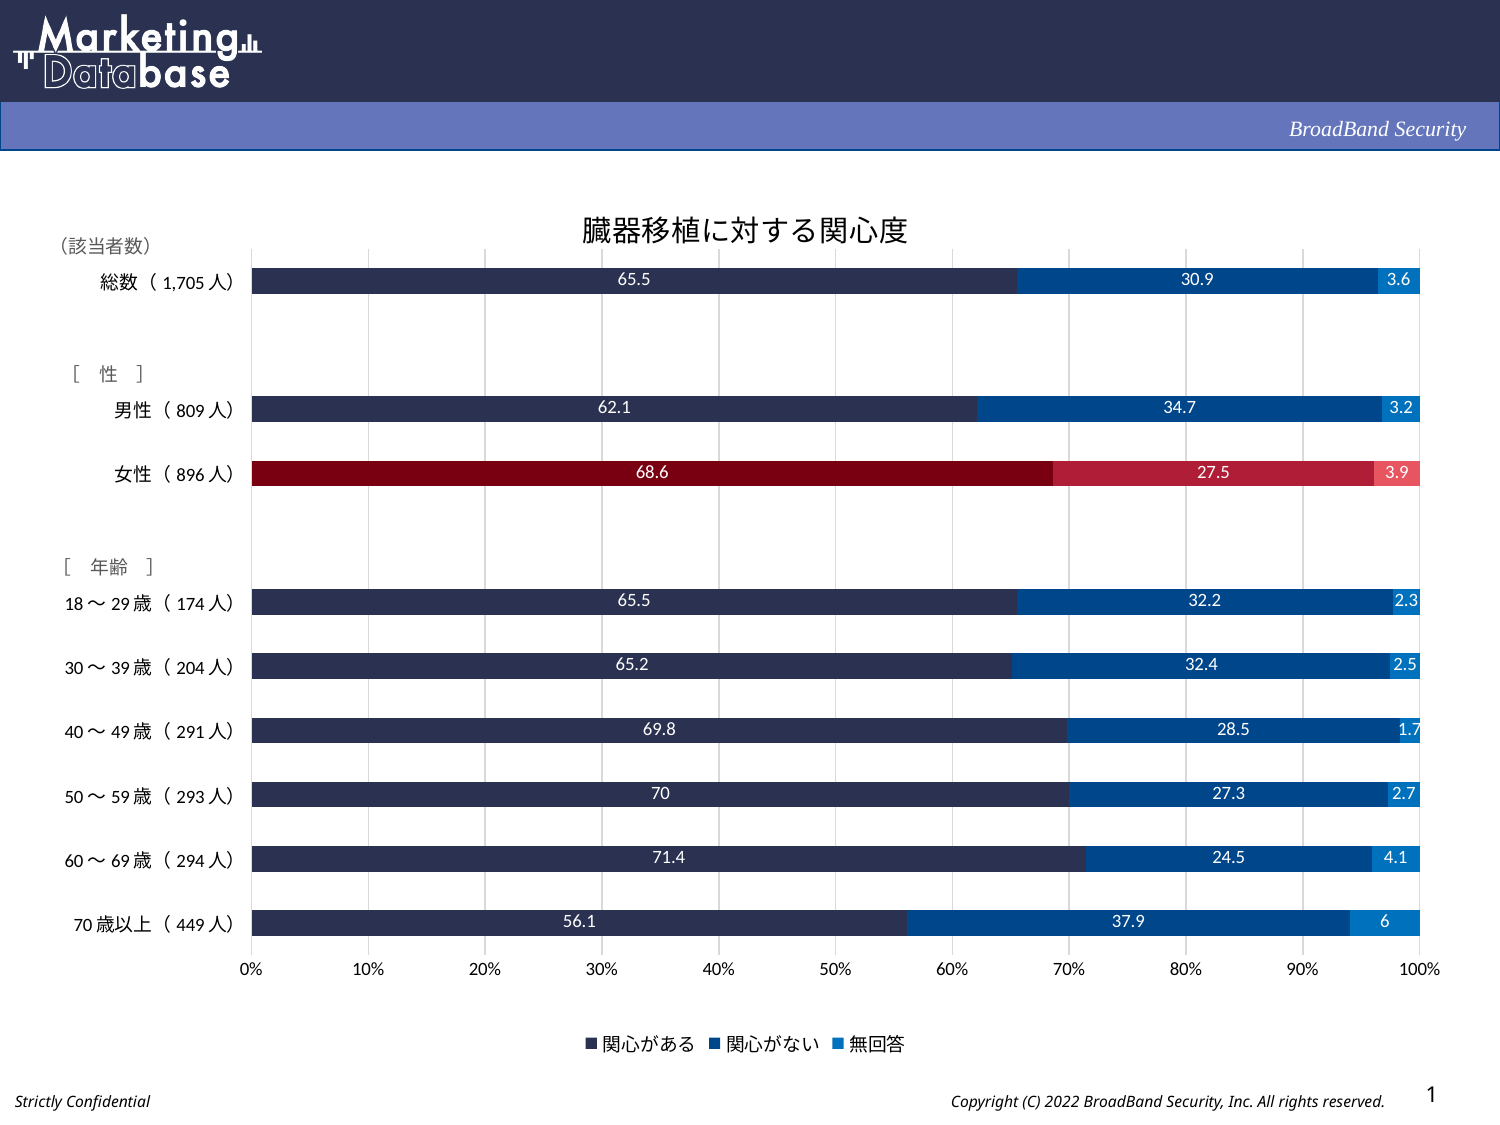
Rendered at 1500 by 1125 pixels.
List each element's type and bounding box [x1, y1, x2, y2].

chart [28, 172, 1463, 1063]
picture [13, 14, 262, 89]
